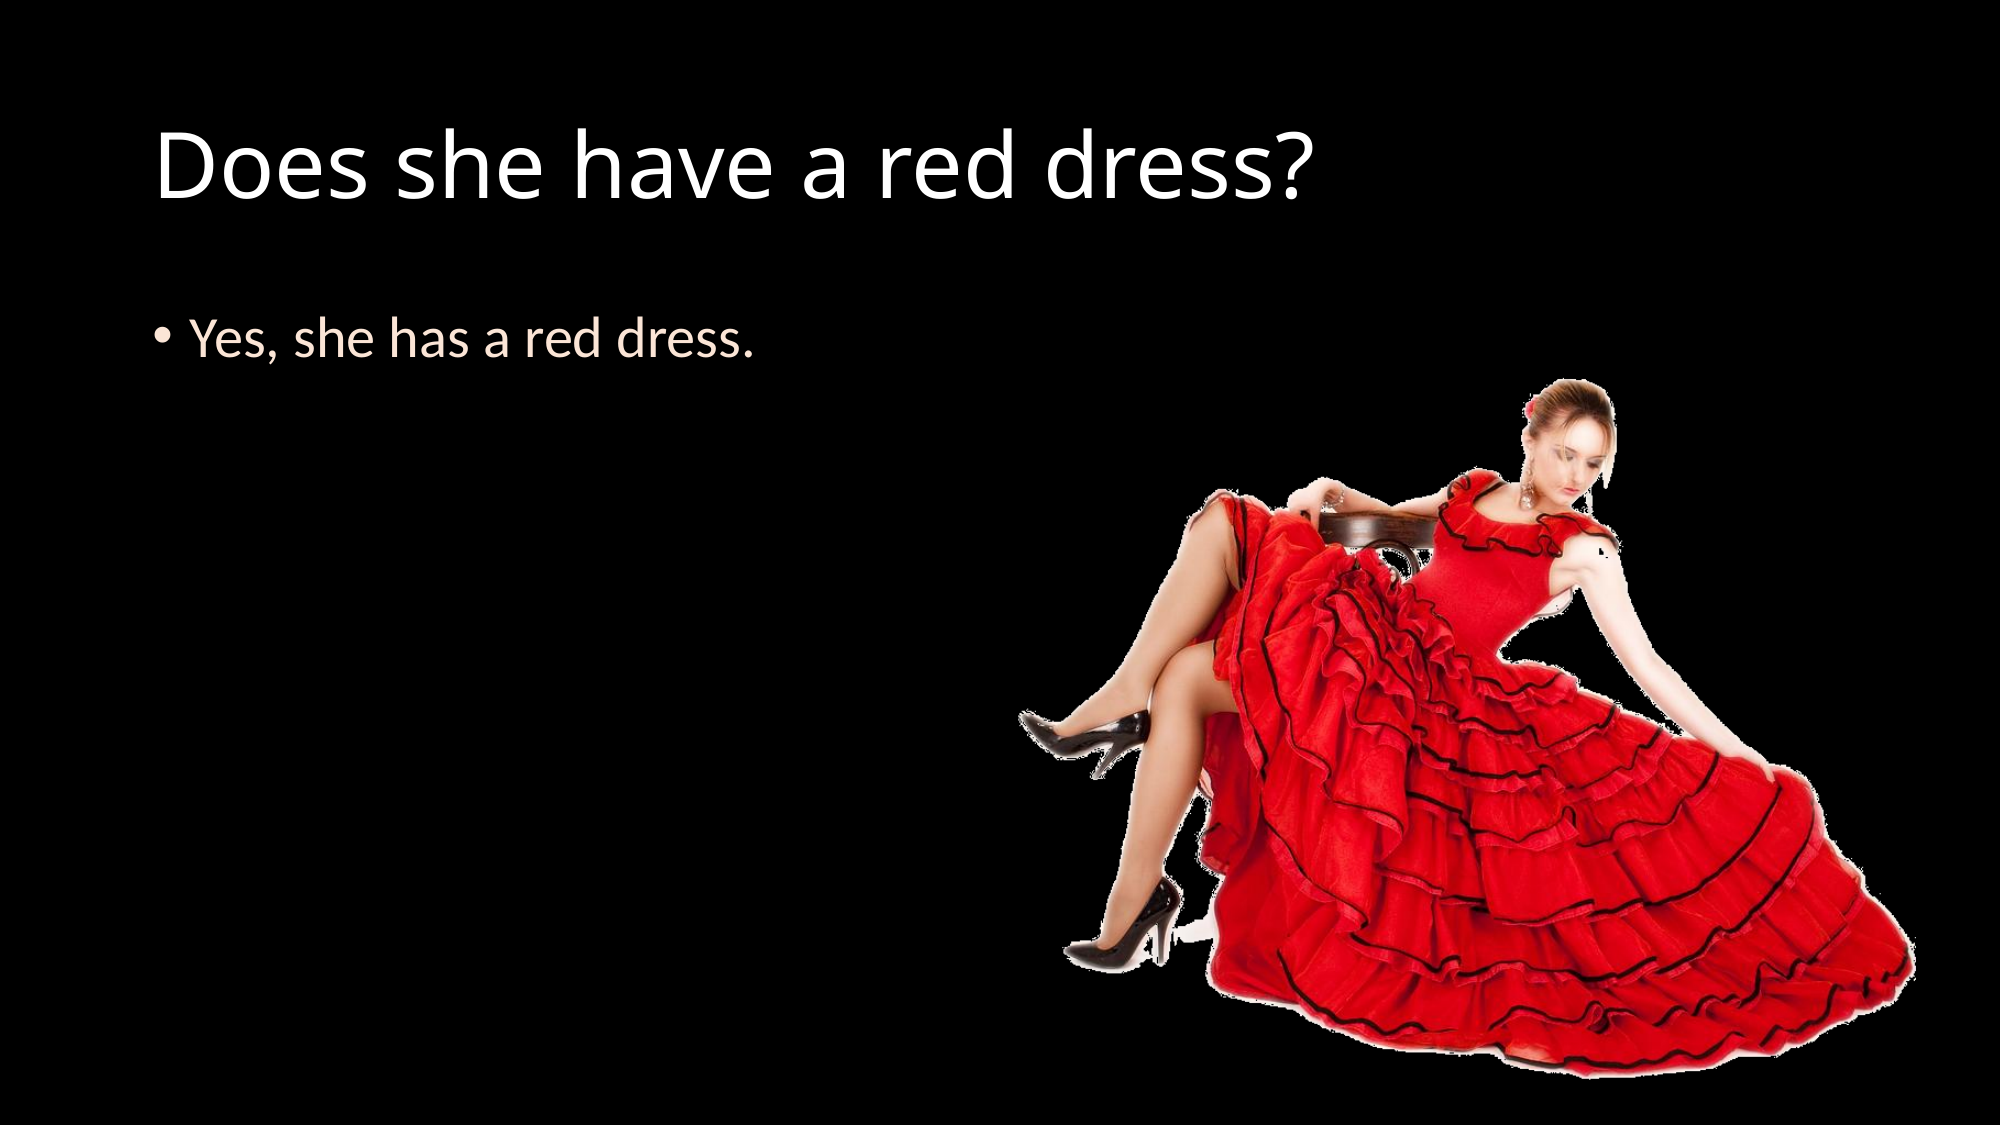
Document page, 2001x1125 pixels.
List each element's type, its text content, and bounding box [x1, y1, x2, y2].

picture [948, 278, 1938, 1125]
title Does she have a red dress? [137, 59, 1863, 278]
list Yes, she has a red dress. [137, 299, 948, 1014]
